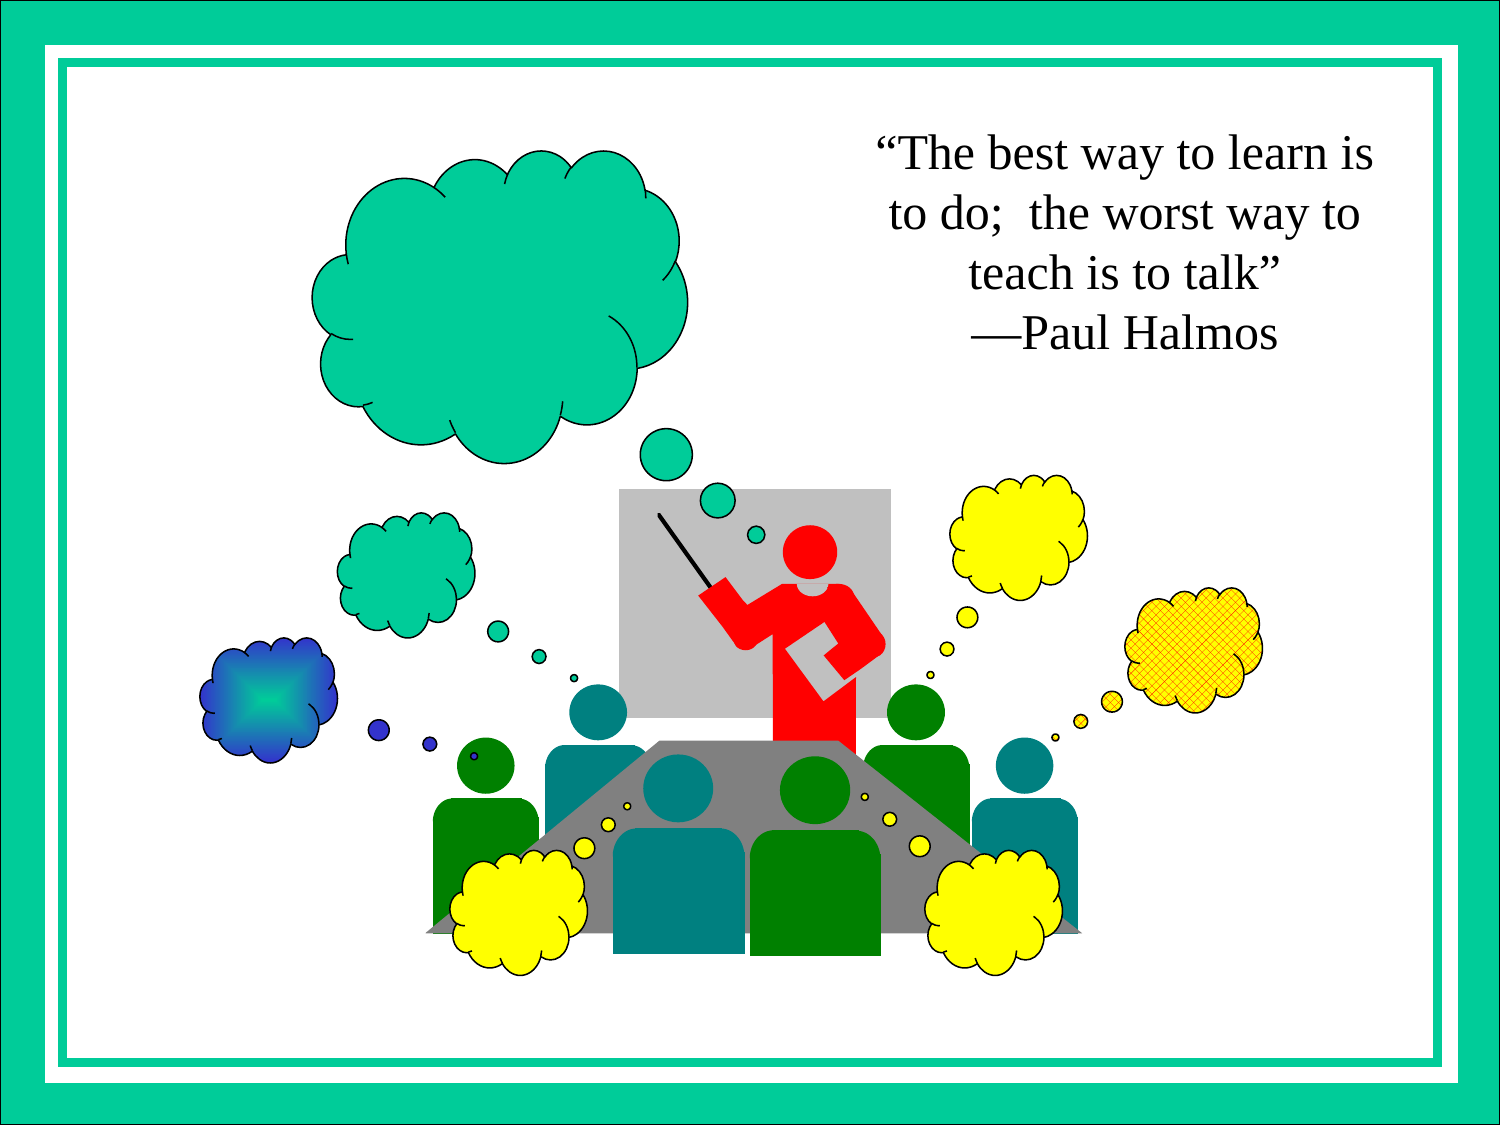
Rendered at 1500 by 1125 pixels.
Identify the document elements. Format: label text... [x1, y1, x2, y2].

text_box “The best way to learn is to do; the worst way to teach is to talk” —Paul Halmos [853, 112, 1397, 368]
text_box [199, 149, 1263, 976]
